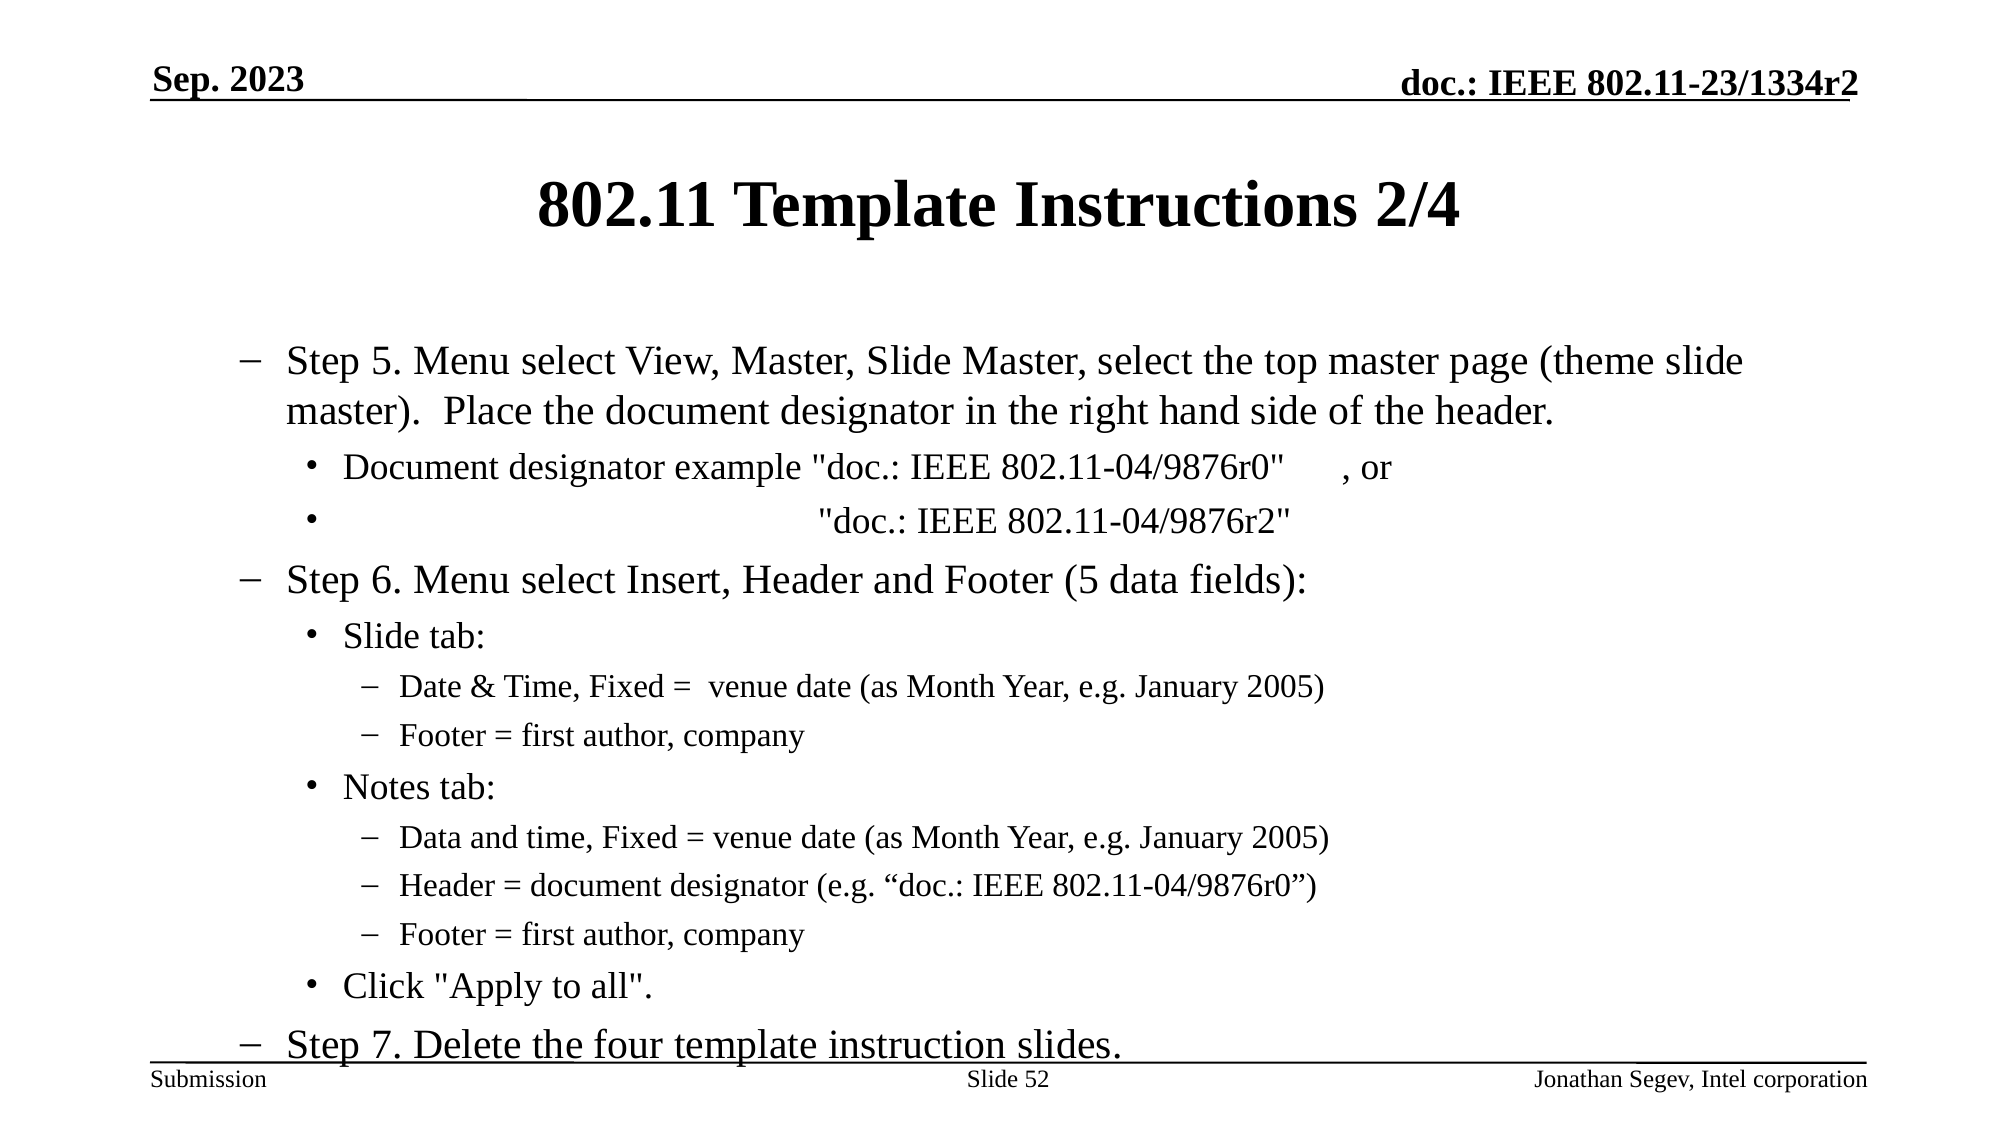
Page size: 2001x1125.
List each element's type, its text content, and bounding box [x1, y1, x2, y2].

slide_number Slide 52 [950, 1061, 1067, 1123]
footer Jonathan Segev, Intel corporation [1171, 1061, 1869, 1093]
list Step 5. Menu select View, Master, Slide Master, select the top master page (theme slide master). Place the document designator in the right hand side of the header. Document designator example "doc.: IEEE 802.11-04/9876r0" , or "doc.: IEEE 802.11-04/9876r2" Step 6. Menu select Insert, Header and Footer (5 data fields): Slide tab: Date & Time, Fixed = venue date (as Month Year, e.g. January 2005) Footer = first author, company Notes tab: Data and time, Fixed = venue date (as Month Year, e.g. January 2005) Header = document designator (e.g. “doc.: IEEE 802.11-04/9876r0”) Footer = first author, company Click "Apply to all". Step 7. Delete the four template instruction slides. [149, 324, 1850, 1000]
title 802.11 Template Instructions 2/4 [149, 112, 1850, 288]
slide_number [152, 54, 563, 100]
